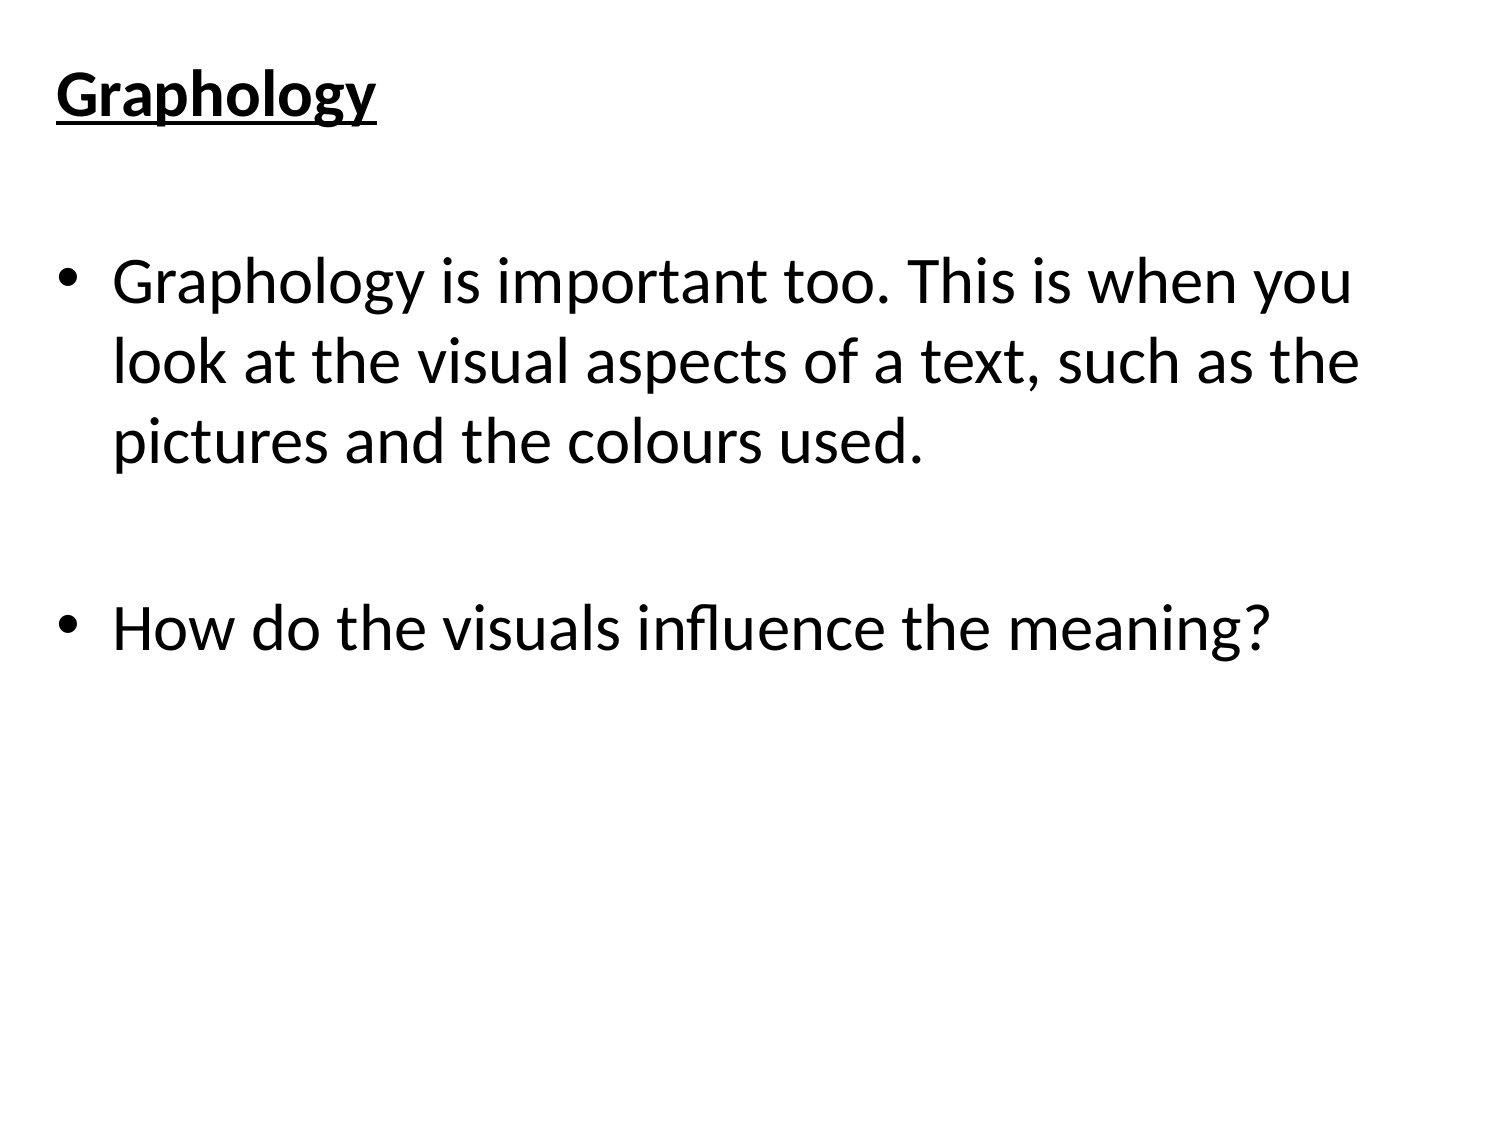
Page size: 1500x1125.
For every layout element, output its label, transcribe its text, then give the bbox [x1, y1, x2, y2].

list Graphology Graphology is important too. This is when you look at the visual aspects of a text, such as the pictures and the colours used. How do the visuals influence the meaning? [41, 42, 1425, 1005]
